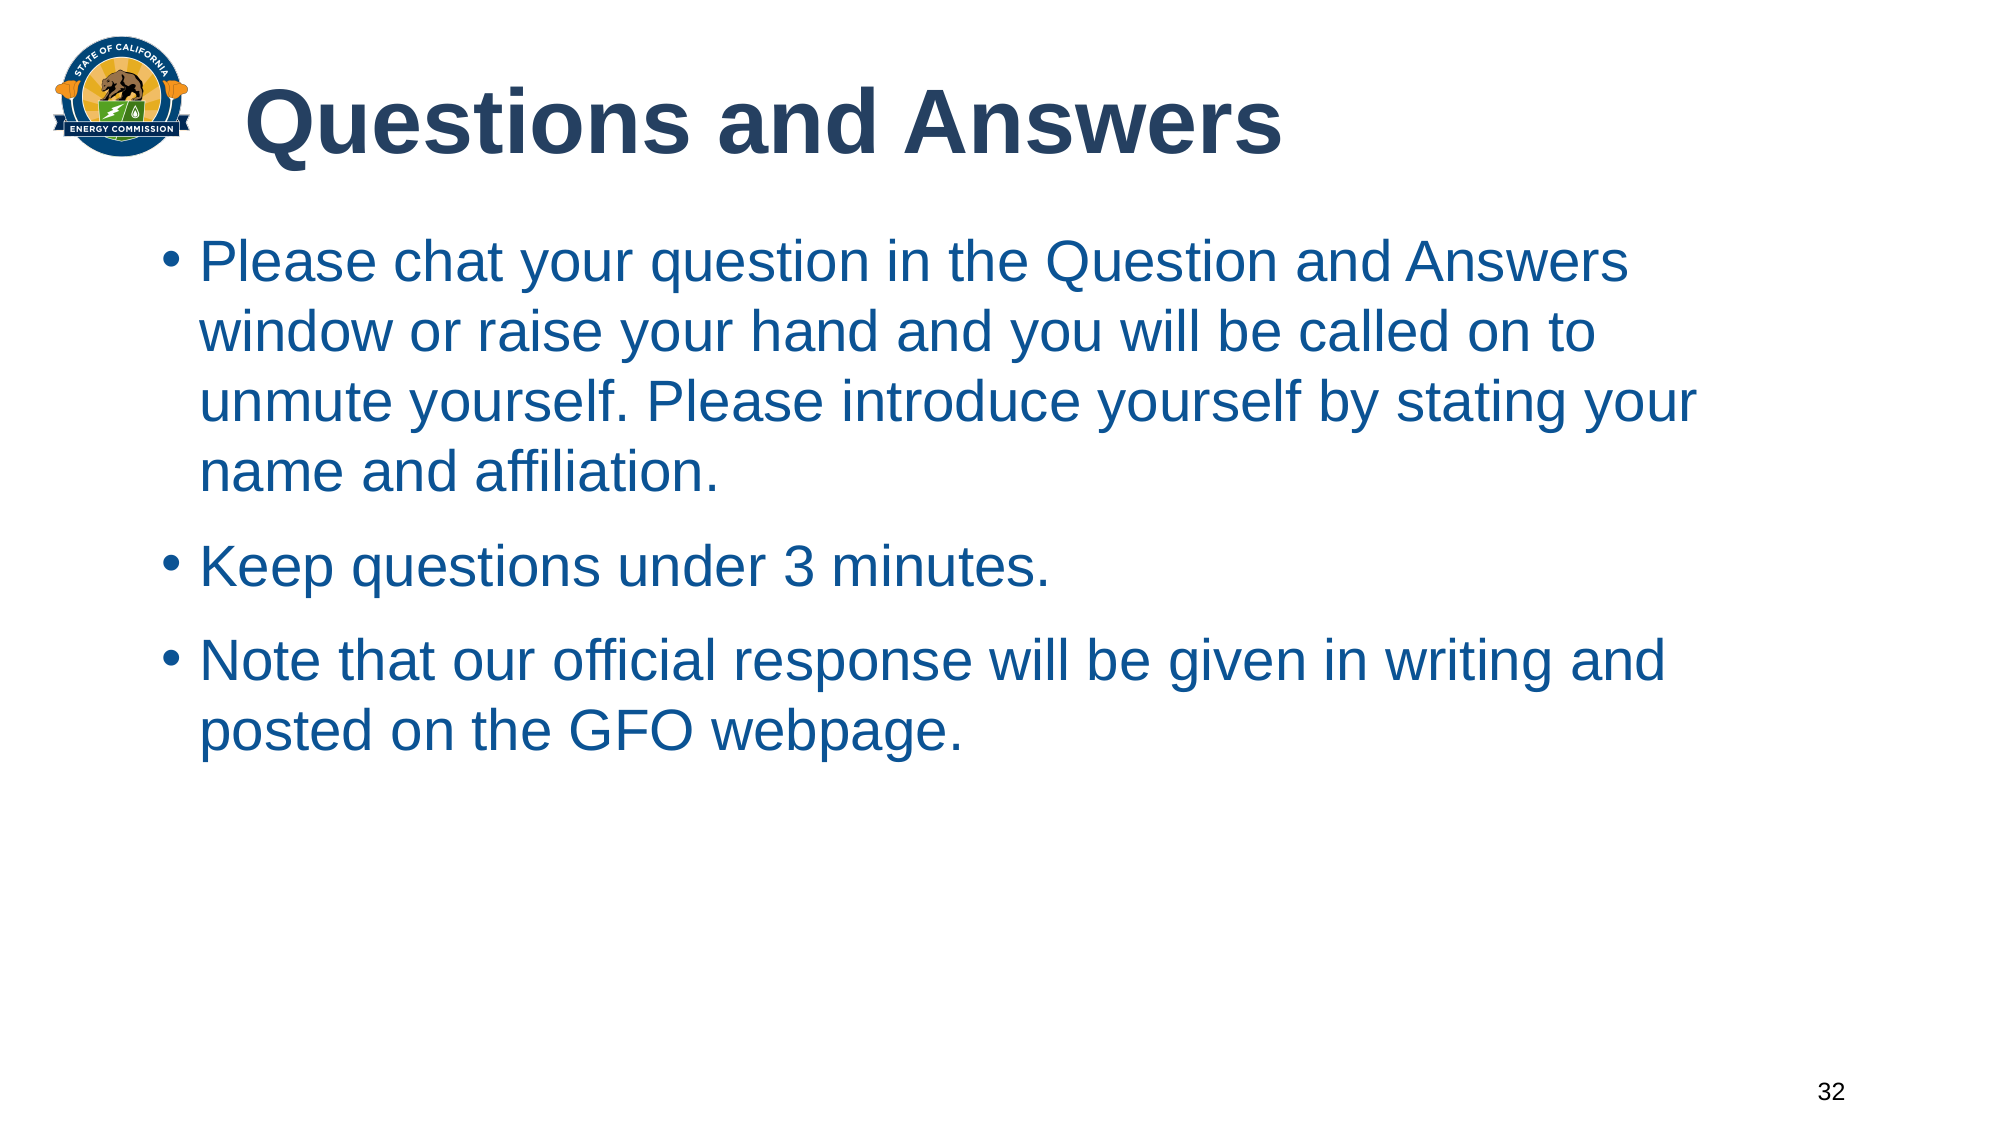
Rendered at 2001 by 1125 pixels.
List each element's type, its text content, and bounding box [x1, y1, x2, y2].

slide_number 32 [1564, 1060, 1861, 1121]
list Please chat your question in the Question and Answers window or raise your hand and you will be called on to unmute yourself. Please introduce yourself by stating your name and affiliation. Keep questions under 3 minutes. Note that our official response will be given in writing and posted on the GFO webpage. [146, 215, 1780, 930]
title Questions and Answers [229, 38, 1863, 210]
picture [53, 36, 190, 157]
